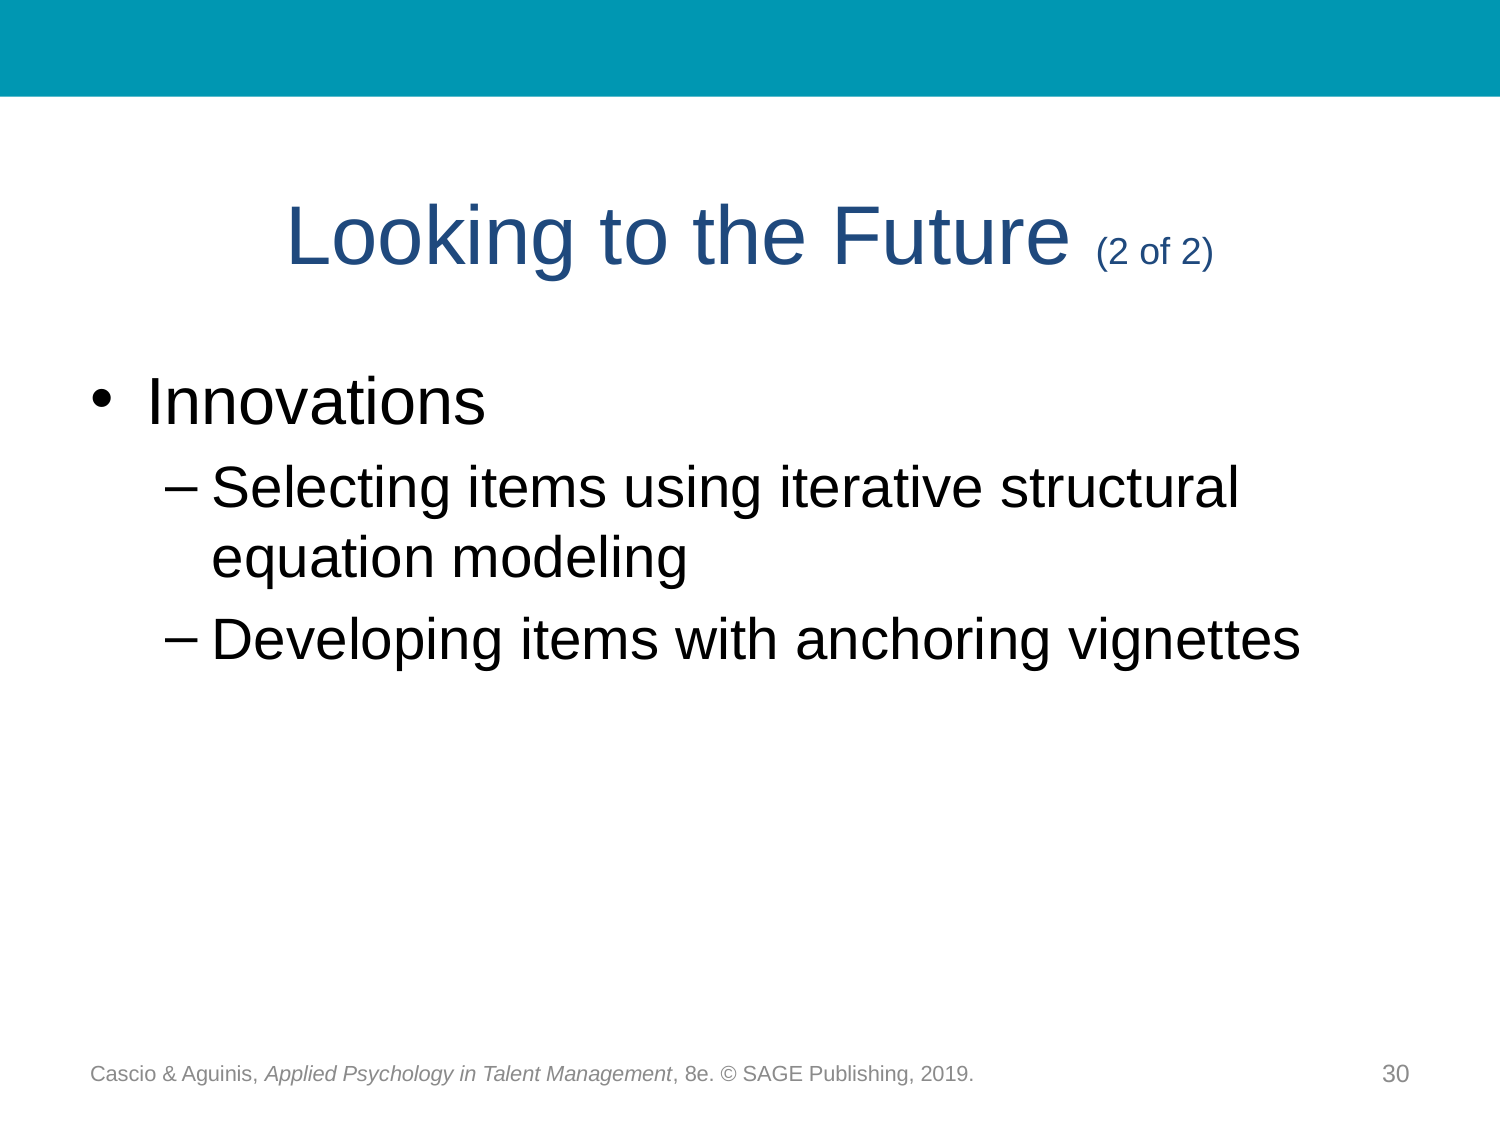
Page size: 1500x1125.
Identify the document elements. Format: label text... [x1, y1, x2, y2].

title Looking to the Future (2 of 2) [75, 137, 1425, 325]
footer Cascio & Aguinis, Applied Psychology in Talent Management, 8e. © SAGE Publishing, 2019. [75, 1042, 1313, 1103]
slide_number 30 [1350, 1042, 1425, 1103]
list Innovations Selecting items using iterative structural equation modeling Developing items with anchoring vignettes [75, 350, 1425, 1005]
